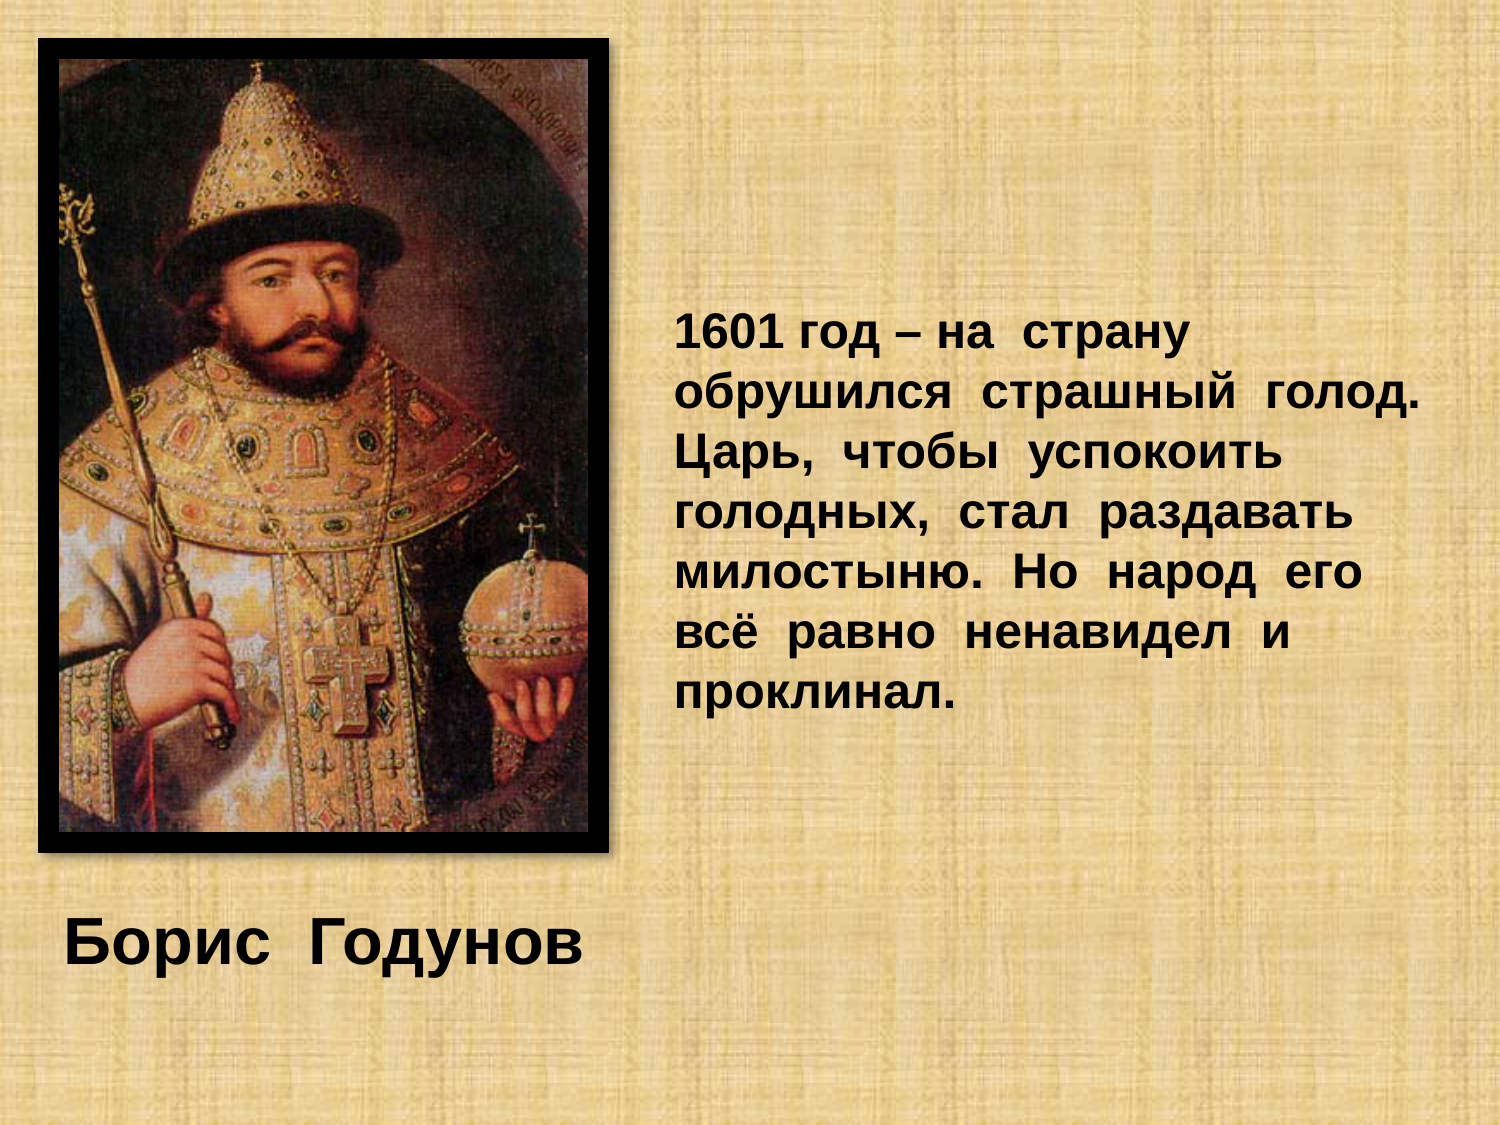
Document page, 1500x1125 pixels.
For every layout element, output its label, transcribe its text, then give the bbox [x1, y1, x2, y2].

text_box 1601 год – на страну обрушился страшный голод. Царь, чтобы успокоить голодных, стал раздавать милостыню. Но народ его всё равно ненавидел и проклинал. [658, 290, 1437, 726]
text_box Борис Годунов [49, 890, 601, 986]
picture [0, 0, 1500, 1125]
